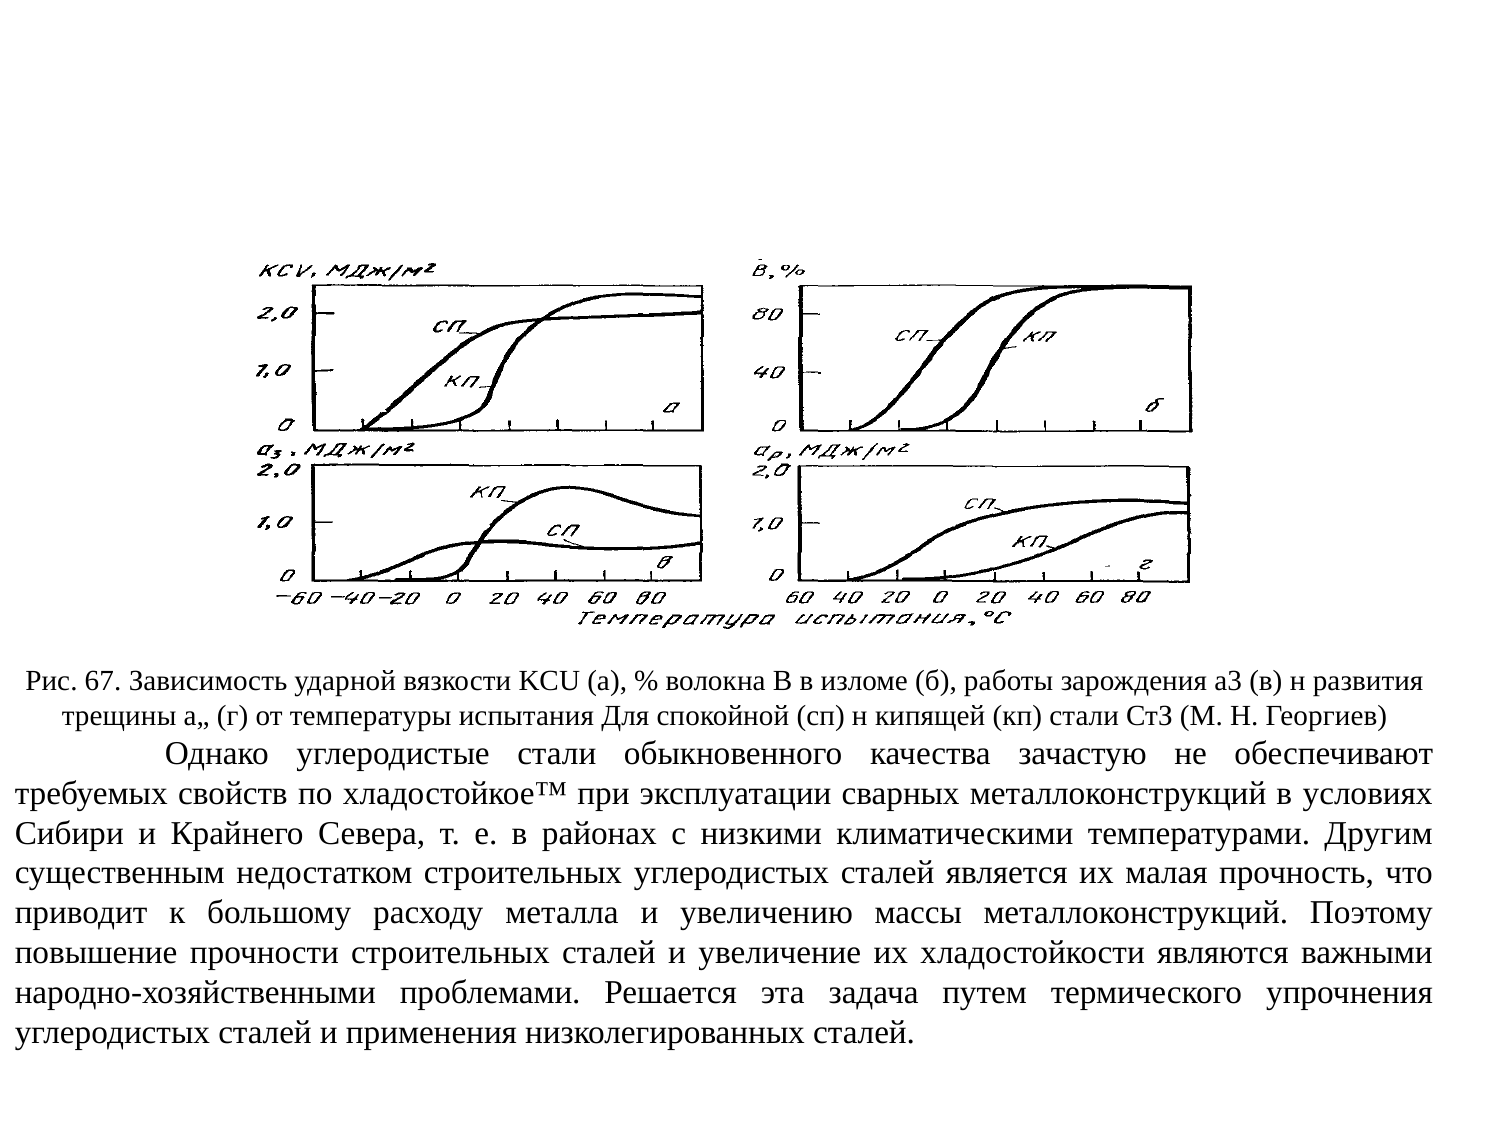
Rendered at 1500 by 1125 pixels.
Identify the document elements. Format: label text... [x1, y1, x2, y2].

picture [233, 252, 1260, 631]
text_box Рис. 67. Зависимость ударной вязкости KCU (а), % волокна В в изломе (б), работы зарождения а3 (в) н развития трещины а„ (г) от температуры испытания Для спокойной (сп) н кипящей (кп) стали СтЗ (М. Н. Георгиев) Однако углеродистые стали обыкновенного качества зачастую не обеспечивают требуемых свойств по хладостойкое™ при эксплуатации сварных металлоконструкций в условиях Сибири и Крайнего Севера, т. е. в районах с низкими климатическими температурами. Другим существенным недостатком строительных углеродистых сталей является их малая прочность, что приводит к большому расходу металла и увеличению массы металлоконструкций. Поэтому повышение прочности строительных сталей и увеличение их хладостойкости являются важными народно-хозяйственными проблемами. Решается эта задача путем термического упрочнения углеродистых сталей и применения низколегированных сталей. [0, 653, 1450, 1058]
